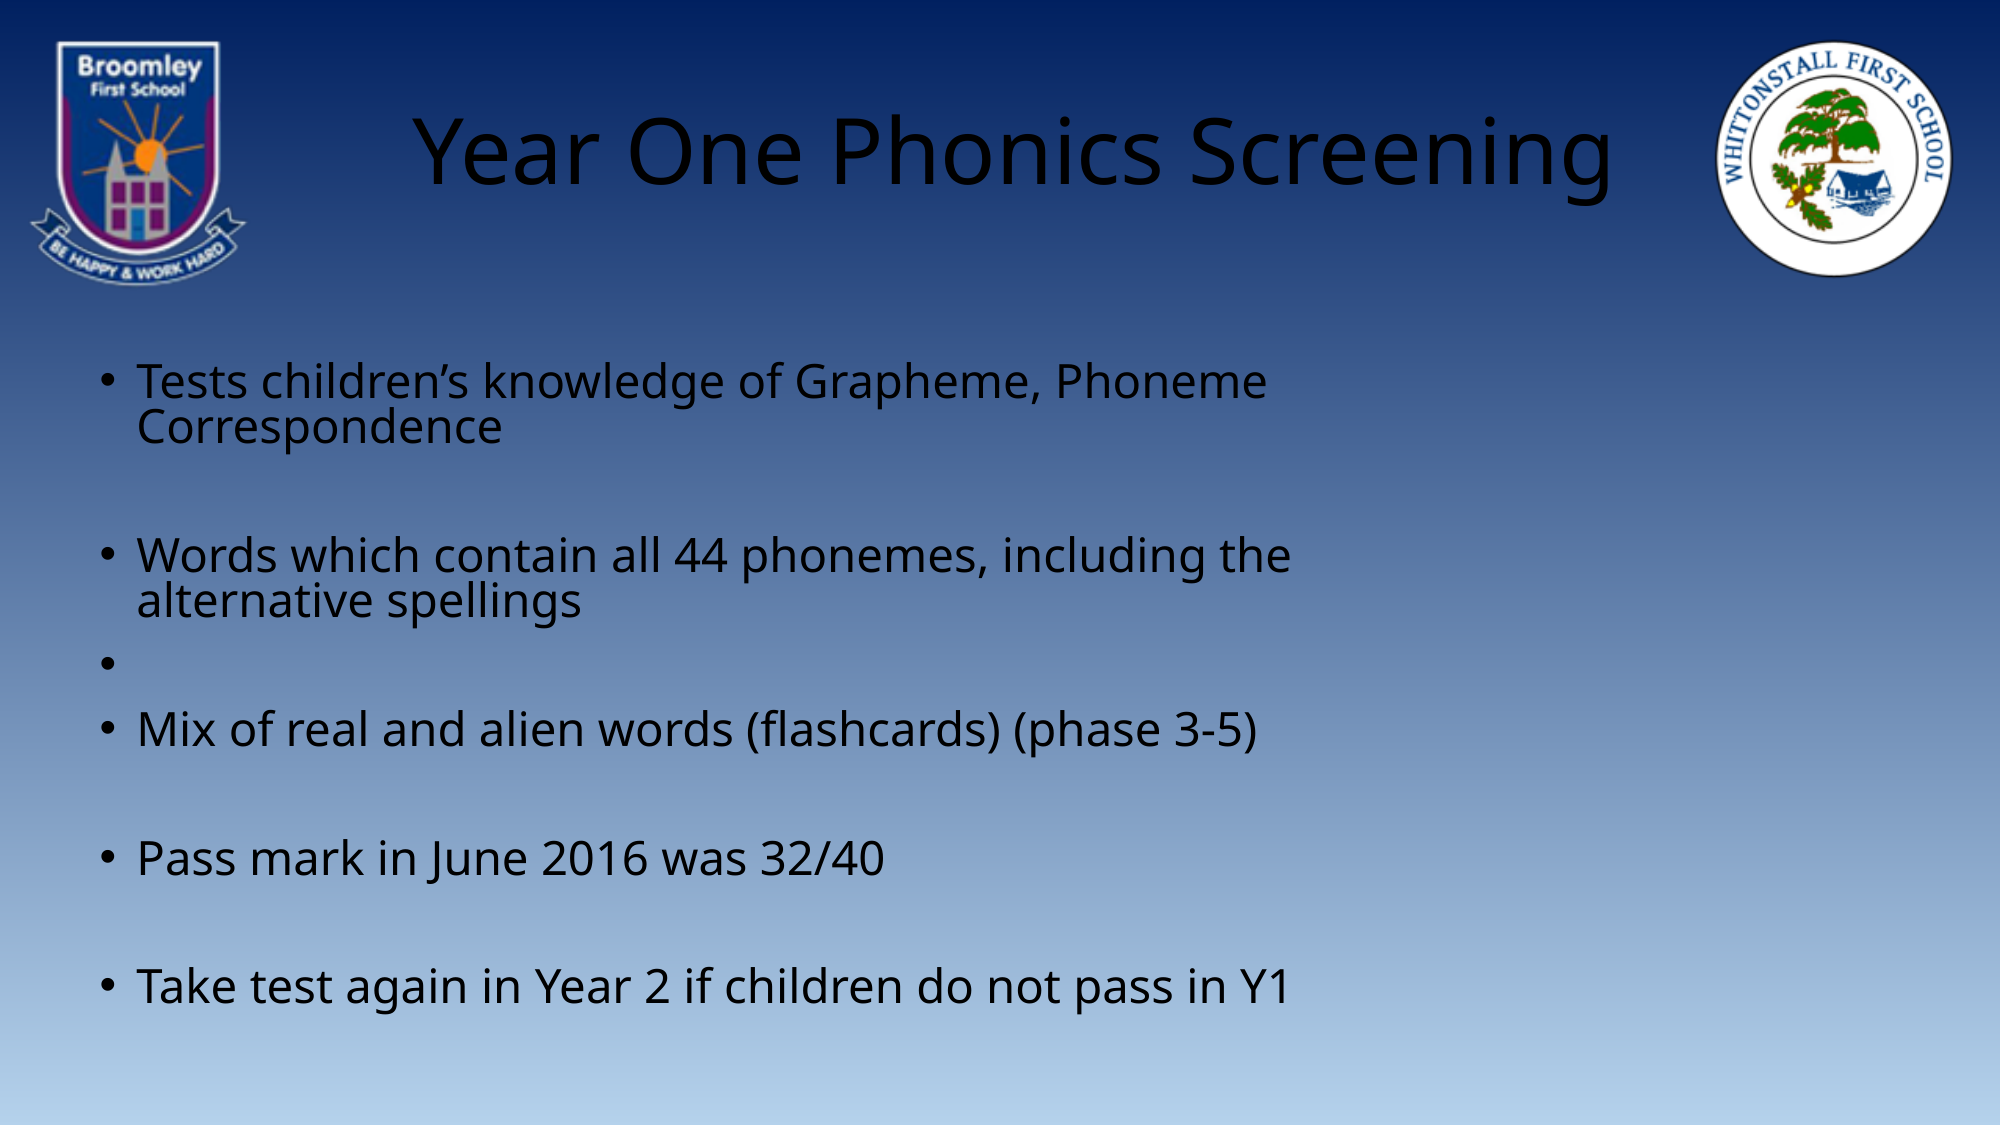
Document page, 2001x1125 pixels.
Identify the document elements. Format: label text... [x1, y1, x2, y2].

picture [1692, 23, 1969, 300]
title Year One Phonics Screening [397, 60, 1692, 249]
picture [0, 26, 265, 312]
list Tests children’s knowledge of Grapheme, Phoneme Correspondence Words which contain all 44 phonemes, including the alternative spellings Mix of real and alien words (flashcards) (phase 3-5) Pass mark in June 2016 was 32/40 Take test again in Year 2 if children do not pass in Y1 [84, 278, 1435, 1022]
